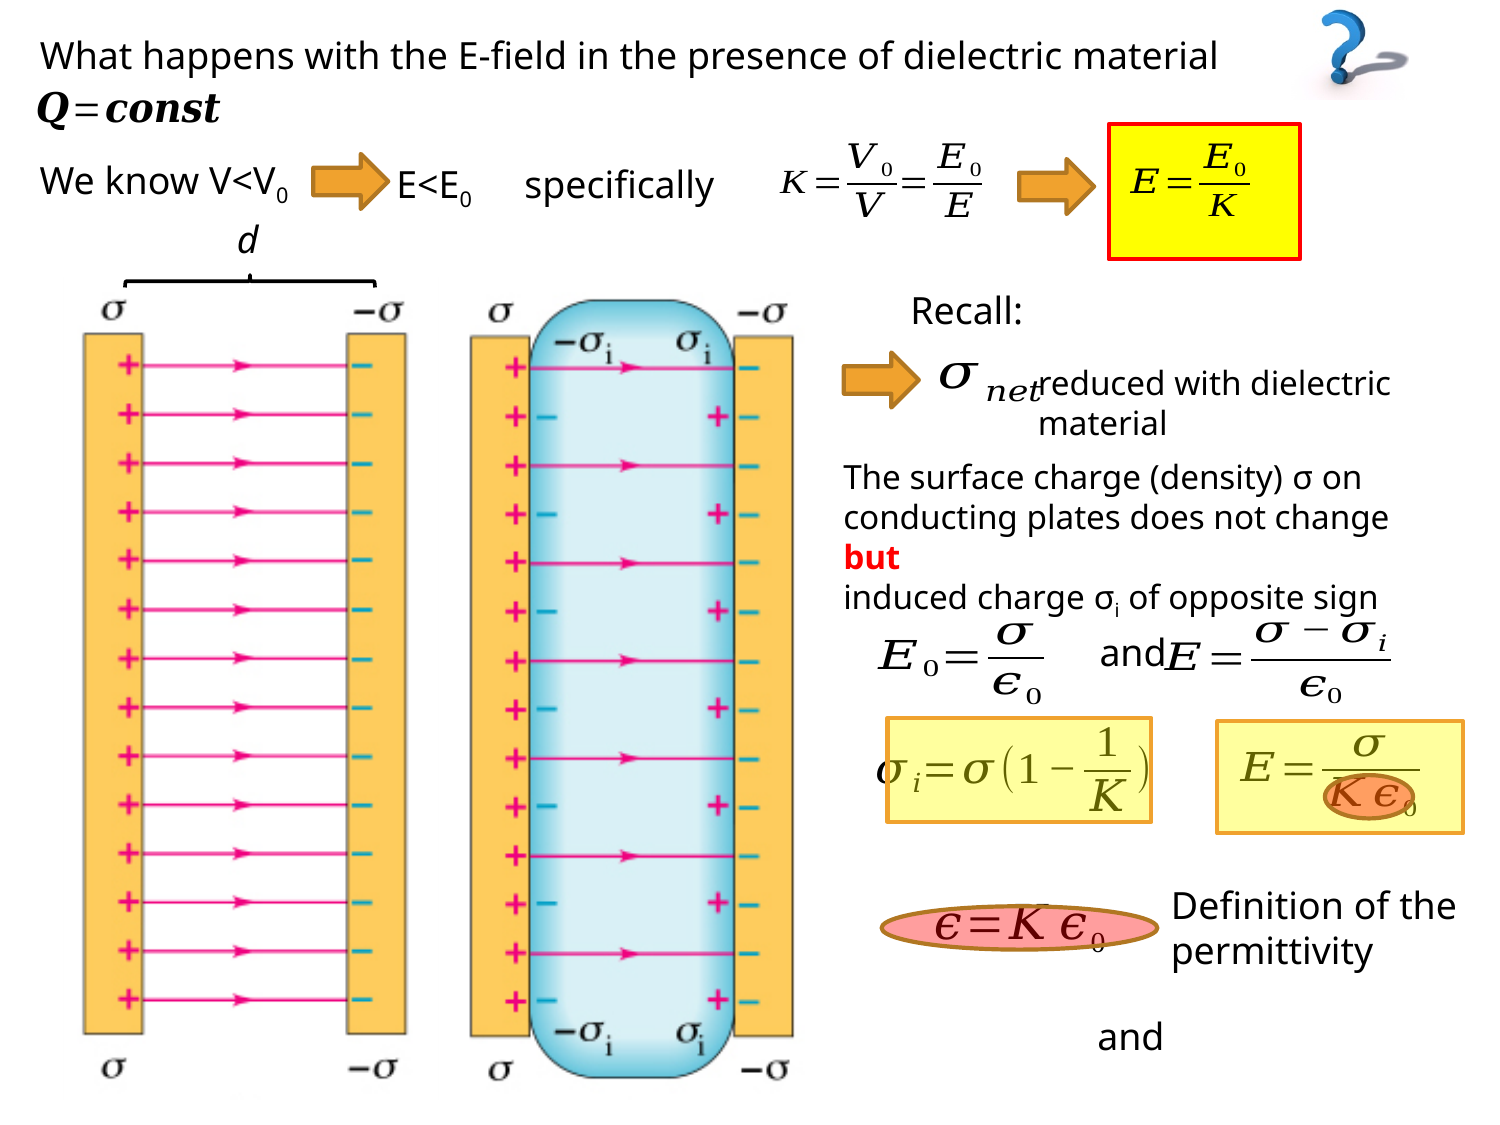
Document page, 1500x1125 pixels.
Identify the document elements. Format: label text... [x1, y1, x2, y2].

text_box and [1084, 630, 1182, 682]
text_box E<E0 [381, 153, 509, 207]
text_box We know V<V0 [24, 149, 325, 216]
text_box [1107, 122, 1302, 261]
text_box [879, 904, 1156, 952]
picture [1290, 0, 1409, 101]
text_box [841, 350, 921, 410]
text_box [1322, 773, 1416, 821]
text_box [311, 151, 381, 207]
text_box [885, 716, 1153, 824]
text_box reduced with dielectric material [1023, 354, 1475, 449]
text_box [1017, 157, 1097, 217]
text_box [1215, 719, 1465, 835]
text_box specifically [509, 153, 763, 207]
text_box Definition of the permittivity [1156, 874, 1495, 980]
text_box The surface charge (density) σ on conducting plates does not change but induced charge σi of opposite sign [828, 449, 1452, 630]
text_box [62, 208, 813, 1101]
text_box What happens with the E-field in the presence of dielectric material [24, 24, 1280, 85]
